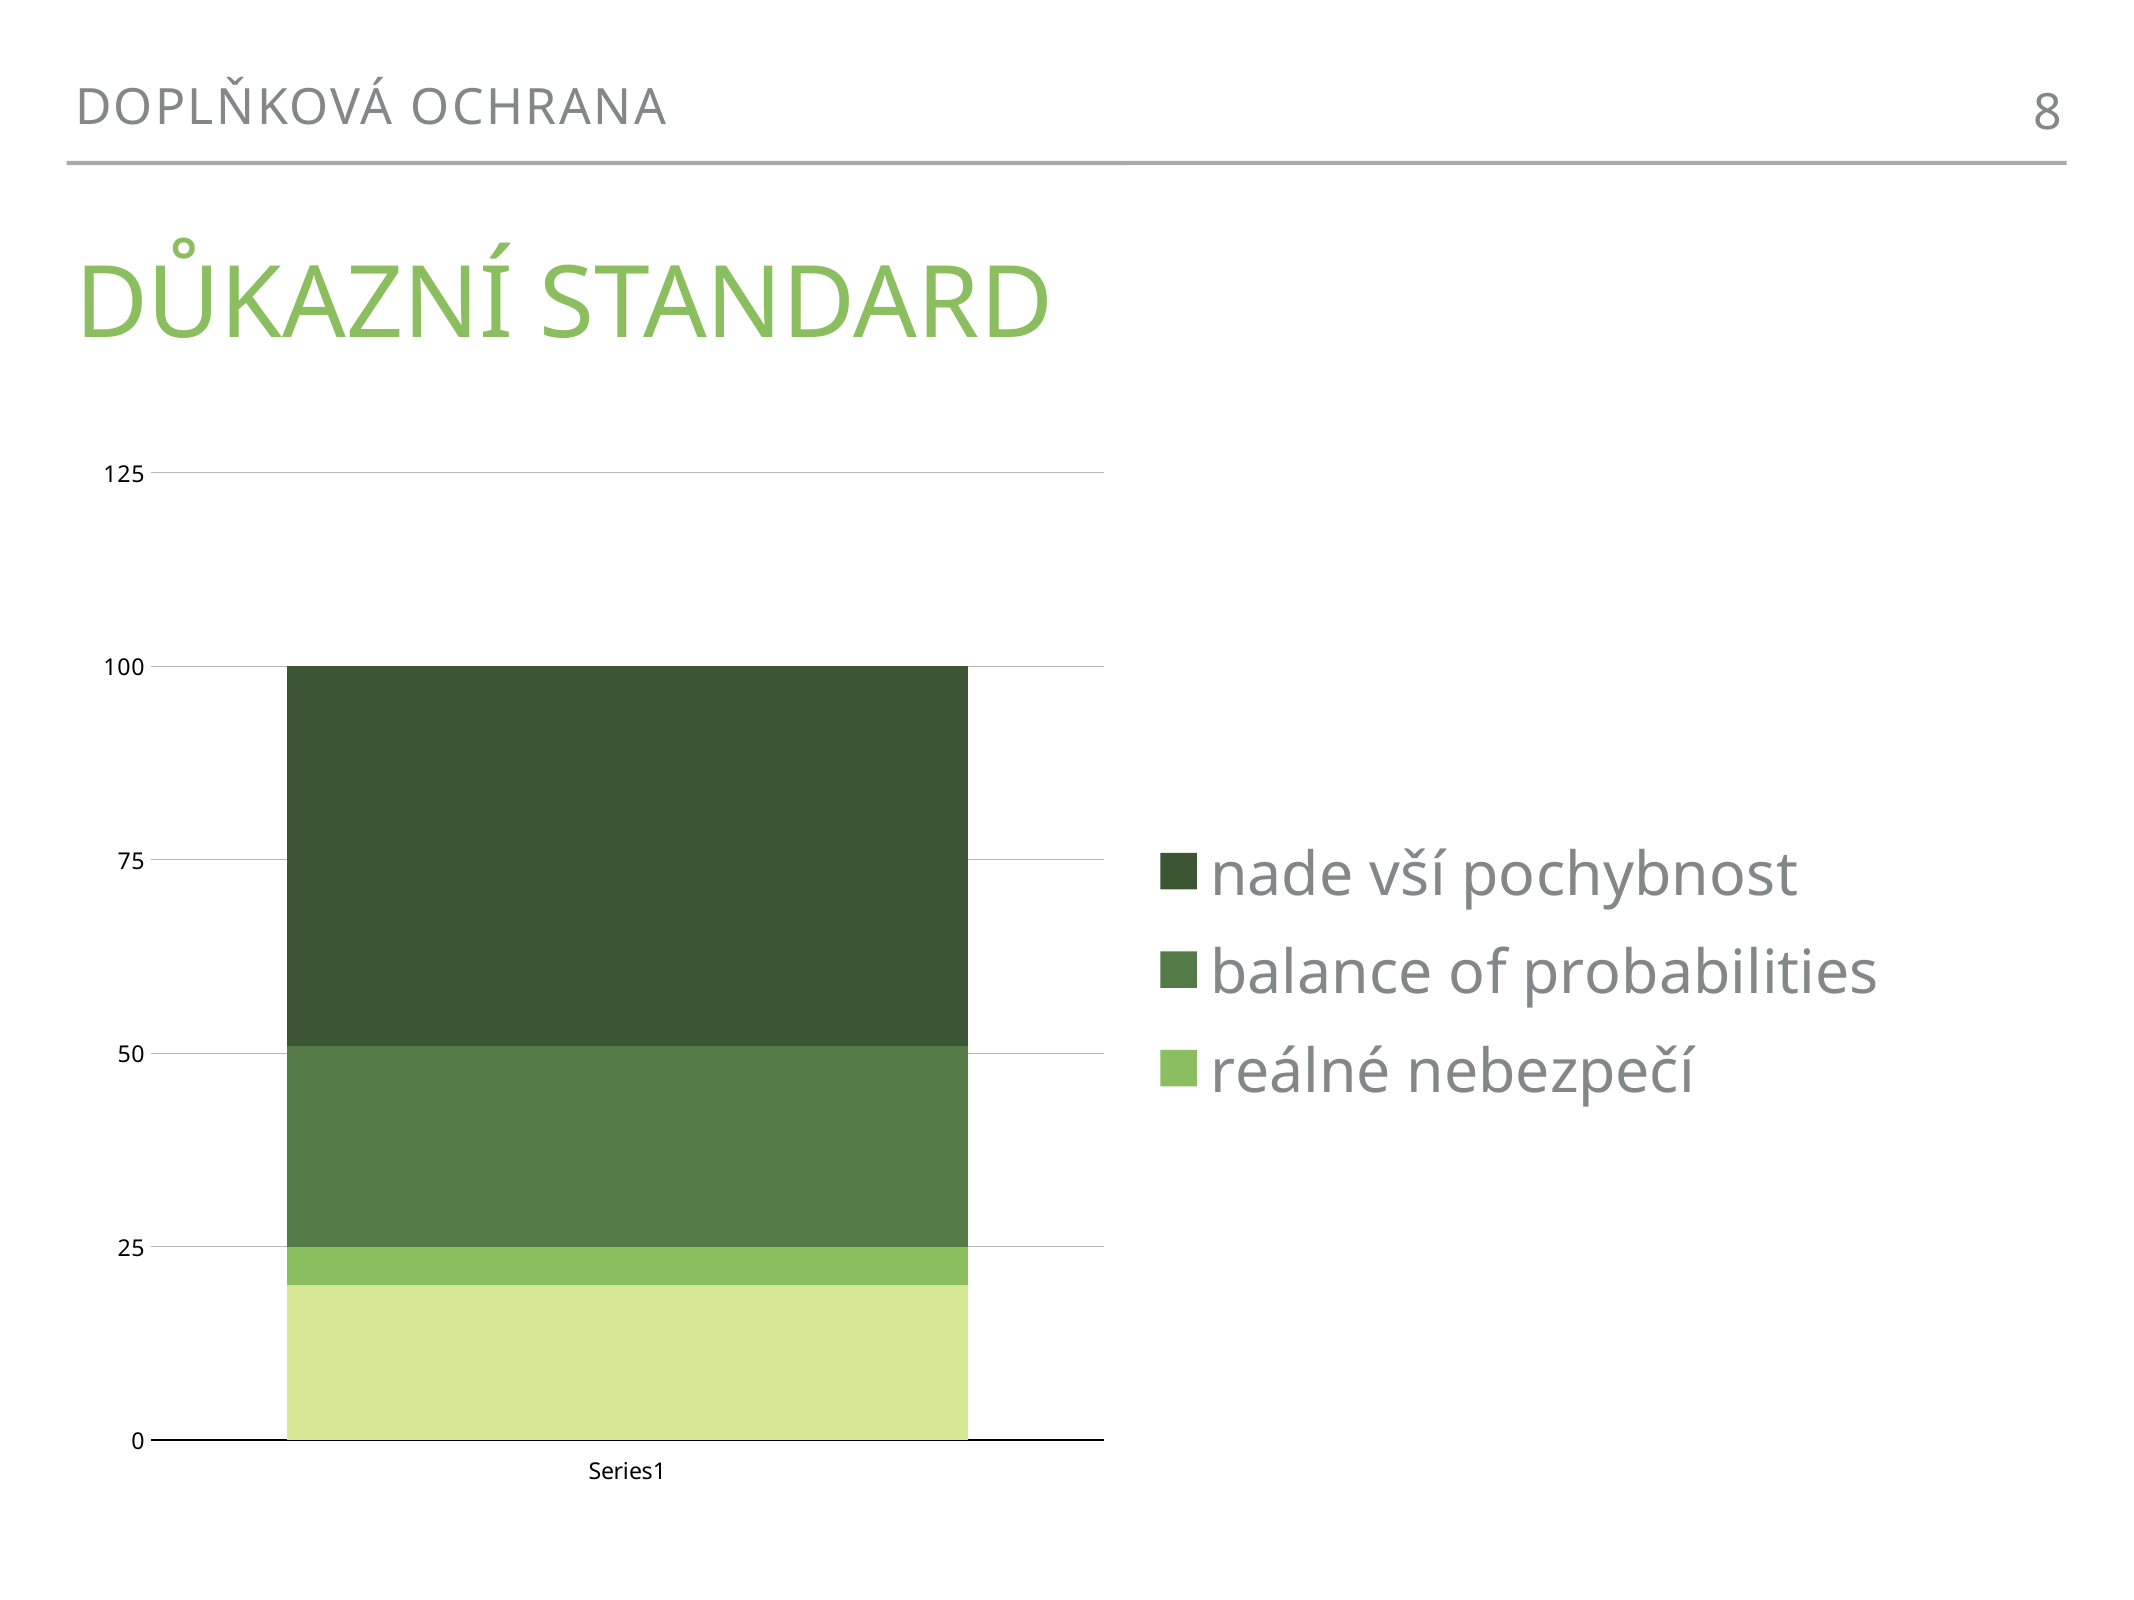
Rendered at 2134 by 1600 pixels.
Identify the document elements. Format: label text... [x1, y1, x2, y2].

slide_number 8 [2025, 76, 2068, 143]
text_box doplňková ochrana [66, 77, 1900, 143]
chart [86, 446, 2091, 1491]
title Důkazní standard [66, 251, 2068, 372]
